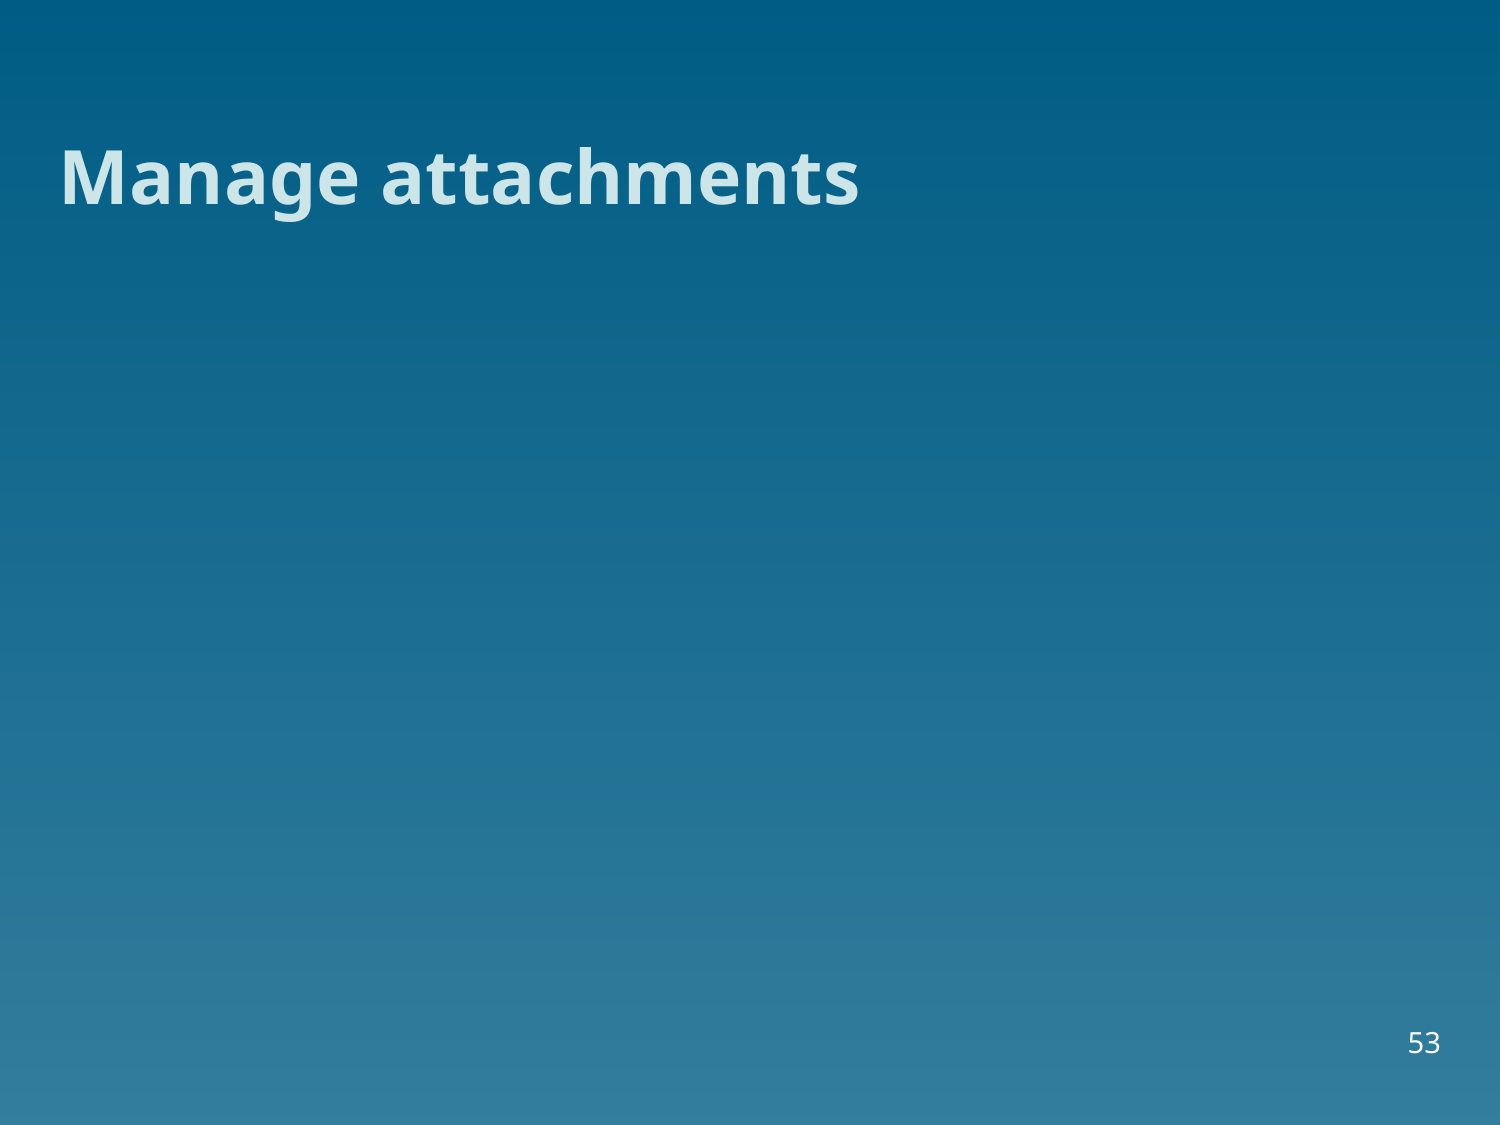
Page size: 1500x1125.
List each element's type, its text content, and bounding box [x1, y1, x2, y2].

slide_number 53 [1128, 1034, 1442, 1065]
title Manage attachments [58, 0, 1442, 220]
